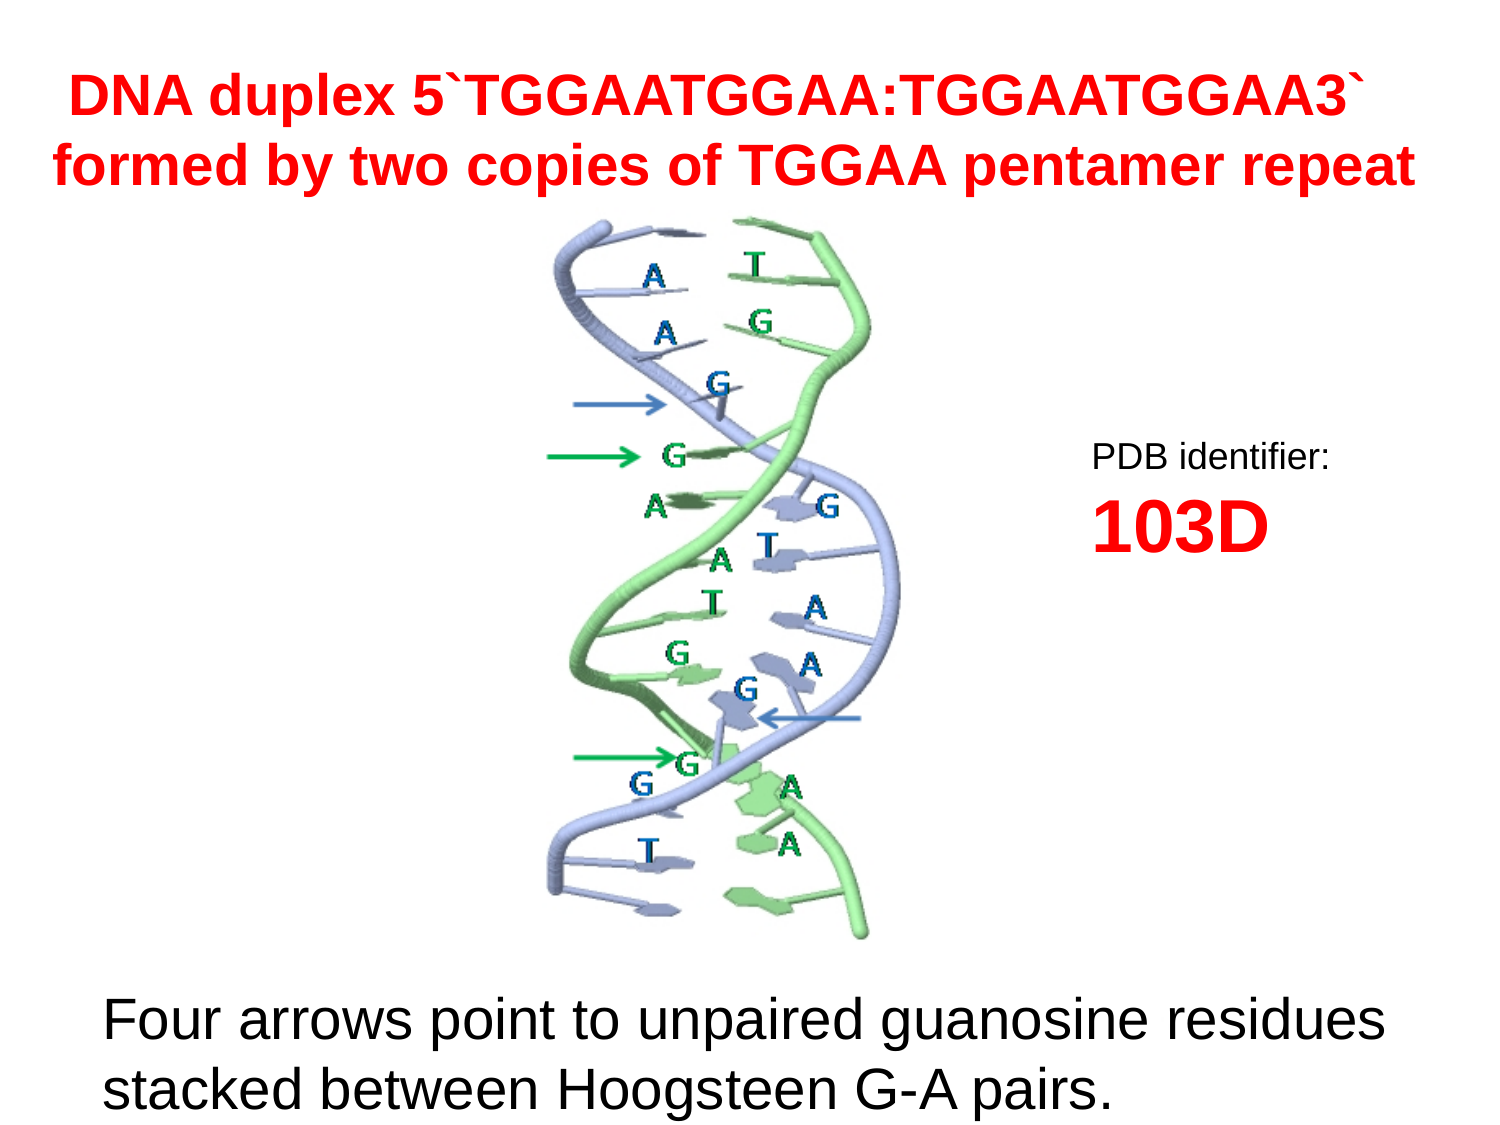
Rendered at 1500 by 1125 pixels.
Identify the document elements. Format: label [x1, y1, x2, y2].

list [0, 0, 1500, 1125]
